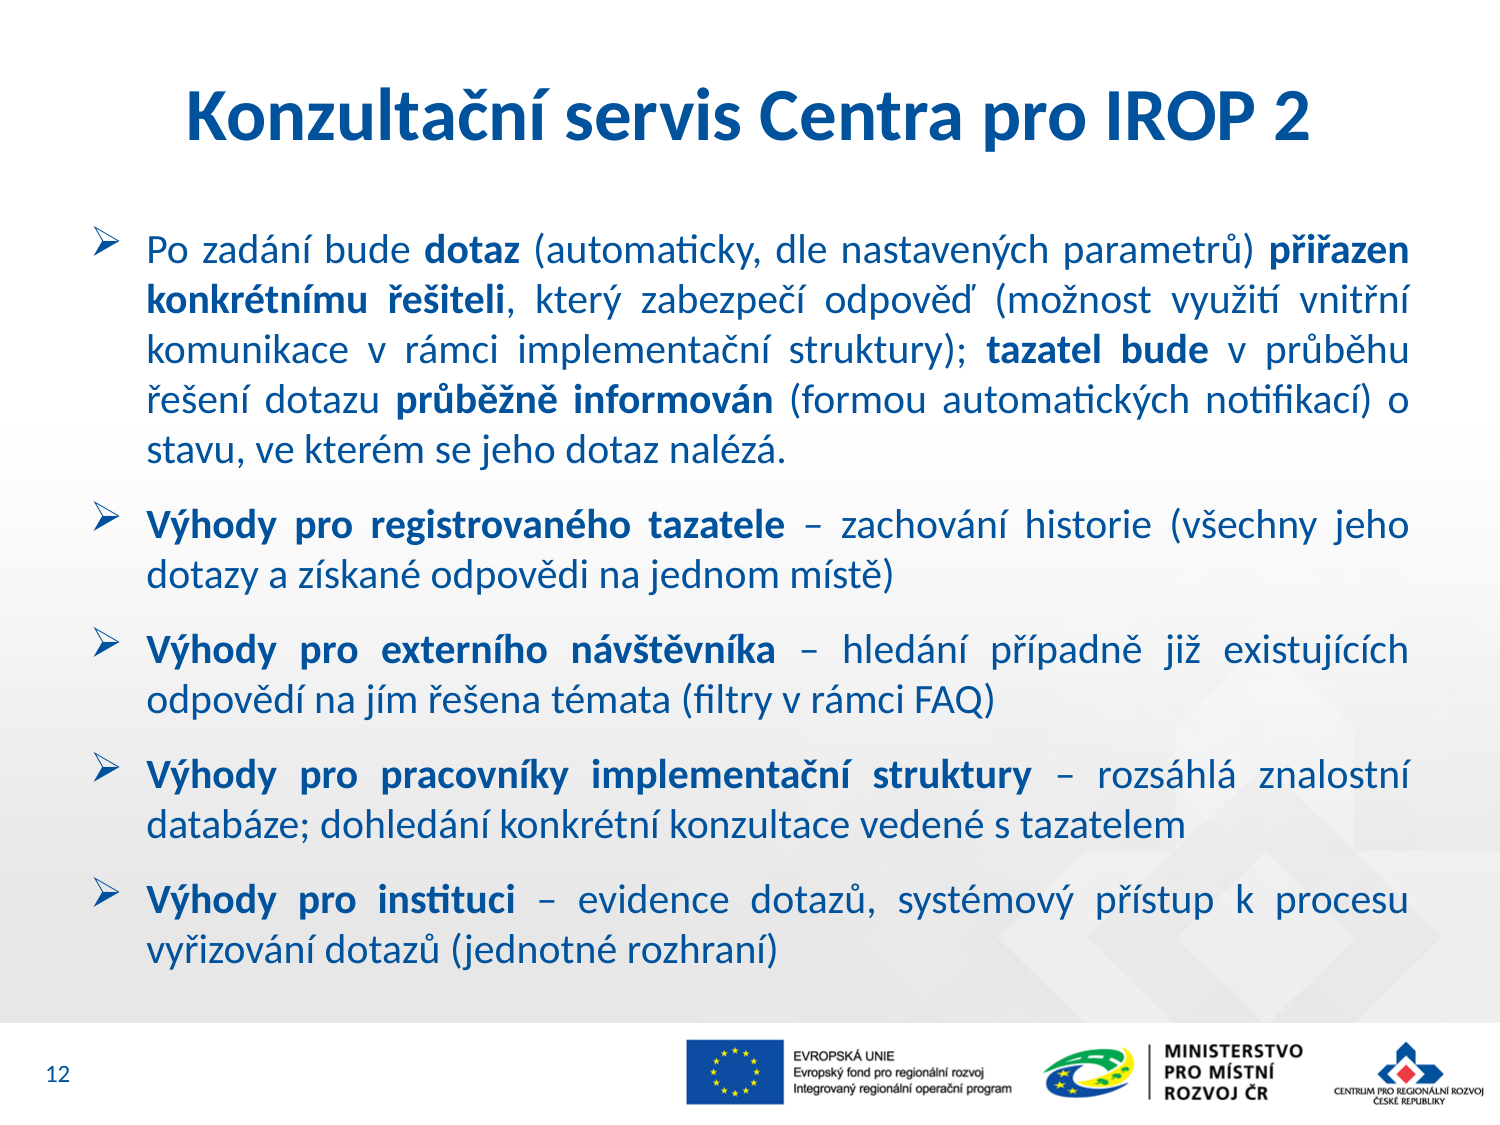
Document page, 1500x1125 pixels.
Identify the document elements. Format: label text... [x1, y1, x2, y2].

slide_number 12 [30, 1042, 113, 1103]
title Konzultační servis Centra pro IROP 2 [75, 42, 1425, 178]
list Po zadání bude dotaz (automaticky, dle nastavených parametrů) přiřazen konkrétnímu řešiteli, který zabezpečí odpověď (možnost využití vnitřní komunikace v rámci implementační struktury); tazatel bude v průběhu řešení dotazu průběžně informován (formou automatických notifikací) o stavu, ve kterém se jeho dotaz nalézá. Výhody pro registrovaného tazatele – zachování historie (všechny jeho dotazy a získané odpovědi na jednom místě) Výhody pro externího návštěvníka – hledání případně již existujících odpovědí na jím řešena témata (filtry v rámci FAQ) Výhody pro pracovníky implementační struktury – rozsáhlá znalostní databáze; dohledání konkrétní konzultace vedené s tazatelem Výhody pro instituci – evidence dotazů, systémový přístup k procesu vyřizování dotazů (jednotné rozhraní) [75, 214, 1425, 1005]
picture [0, 0, 1500, 1125]
